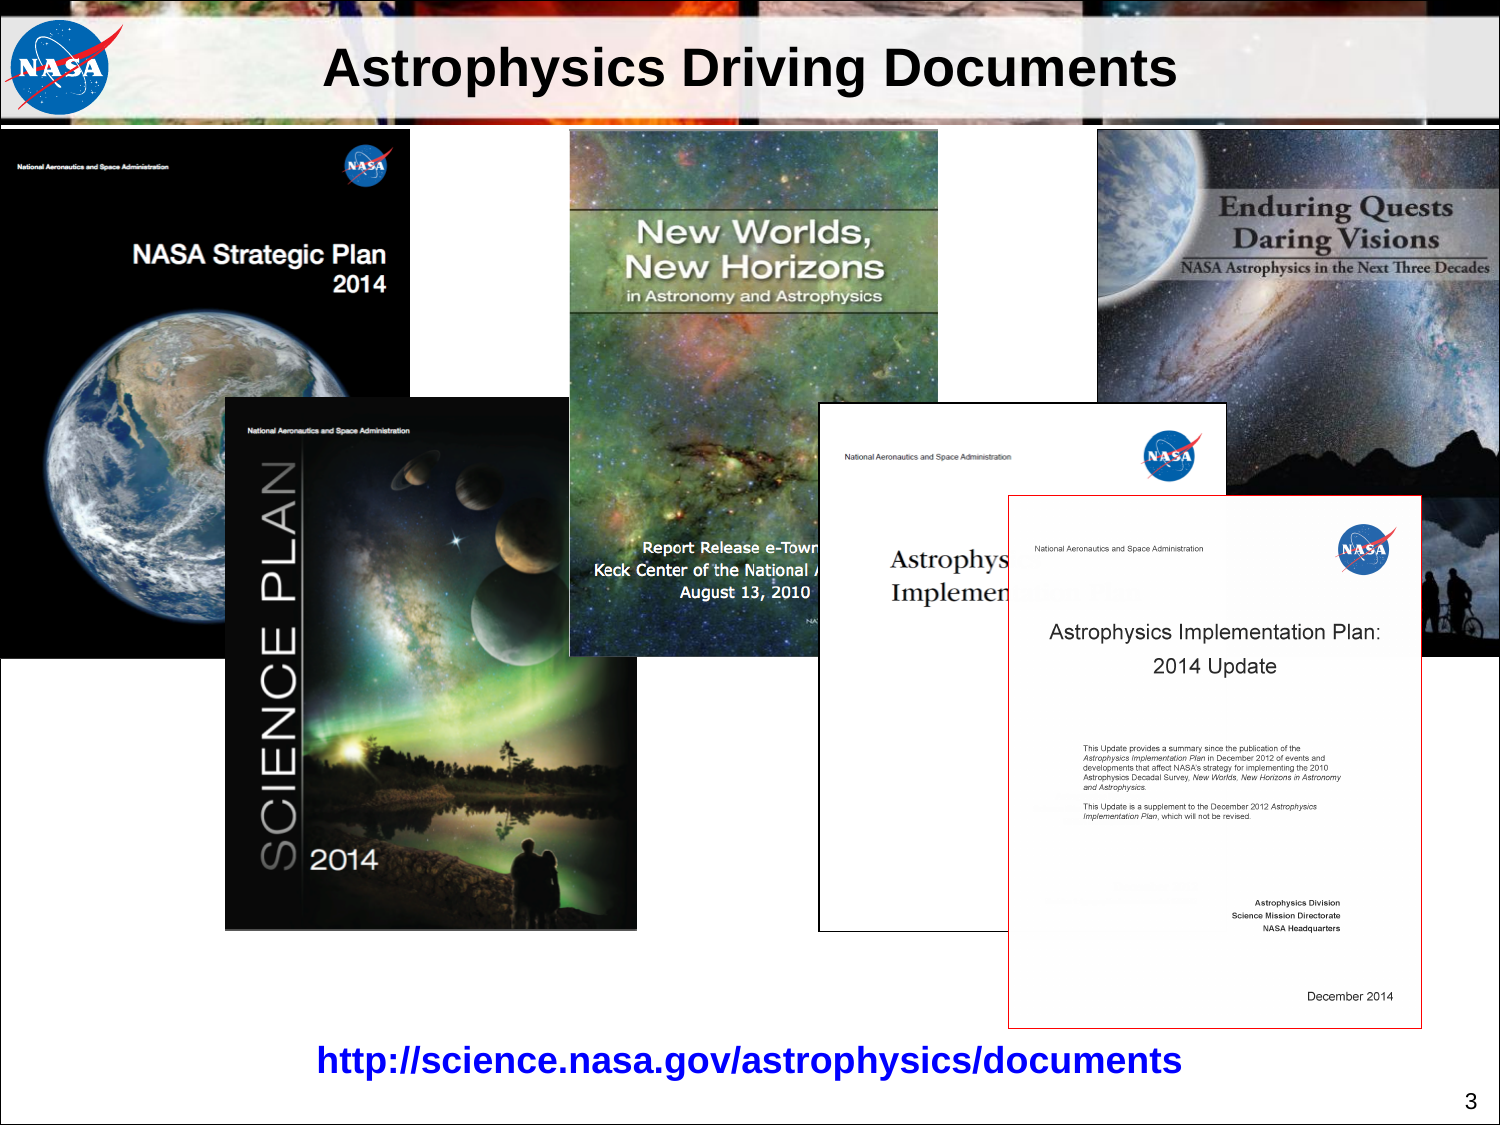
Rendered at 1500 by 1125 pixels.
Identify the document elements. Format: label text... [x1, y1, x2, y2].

picture [0, 128, 1500, 1030]
text_box Astrophysics Driving Documents [307, 24, 1195, 105]
text_box http://science.nasa.gov/astrophysics/documents [225, 1028, 1274, 1089]
picture [1, 1, 1499, 125]
